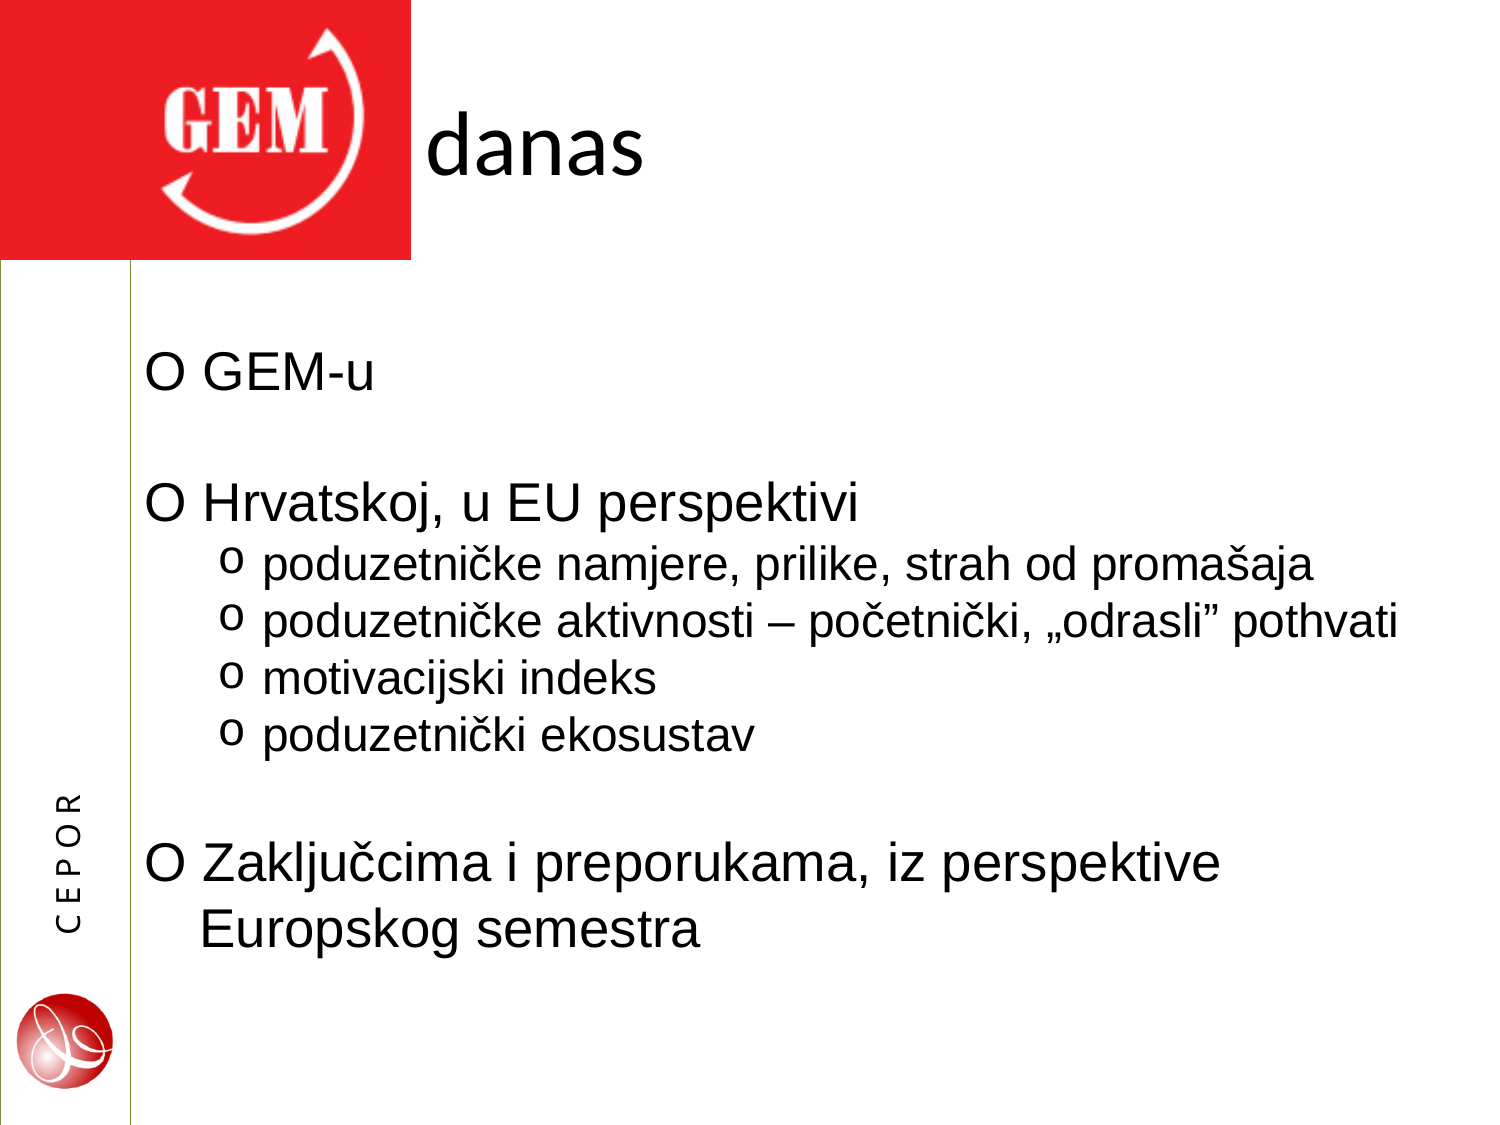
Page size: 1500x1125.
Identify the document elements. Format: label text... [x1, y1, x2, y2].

list O GEM-u O Hrvatskoj, u EU perspektivi poduzetničke namjere, prilike, strah od promašaja poduzetničke aktivnosti – početnički, „odrasli” pothvati motivacijski indeks poduzetnički ekosustav O Zaključcima i preporukama, iz perspektive Europskog semestra [132, 262, 1425, 1005]
text_box C E P O R [0, 268, 132, 1125]
title danas [415, 45, 1425, 233]
picture [11, 987, 119, 1095]
picture [0, 0, 411, 260]
